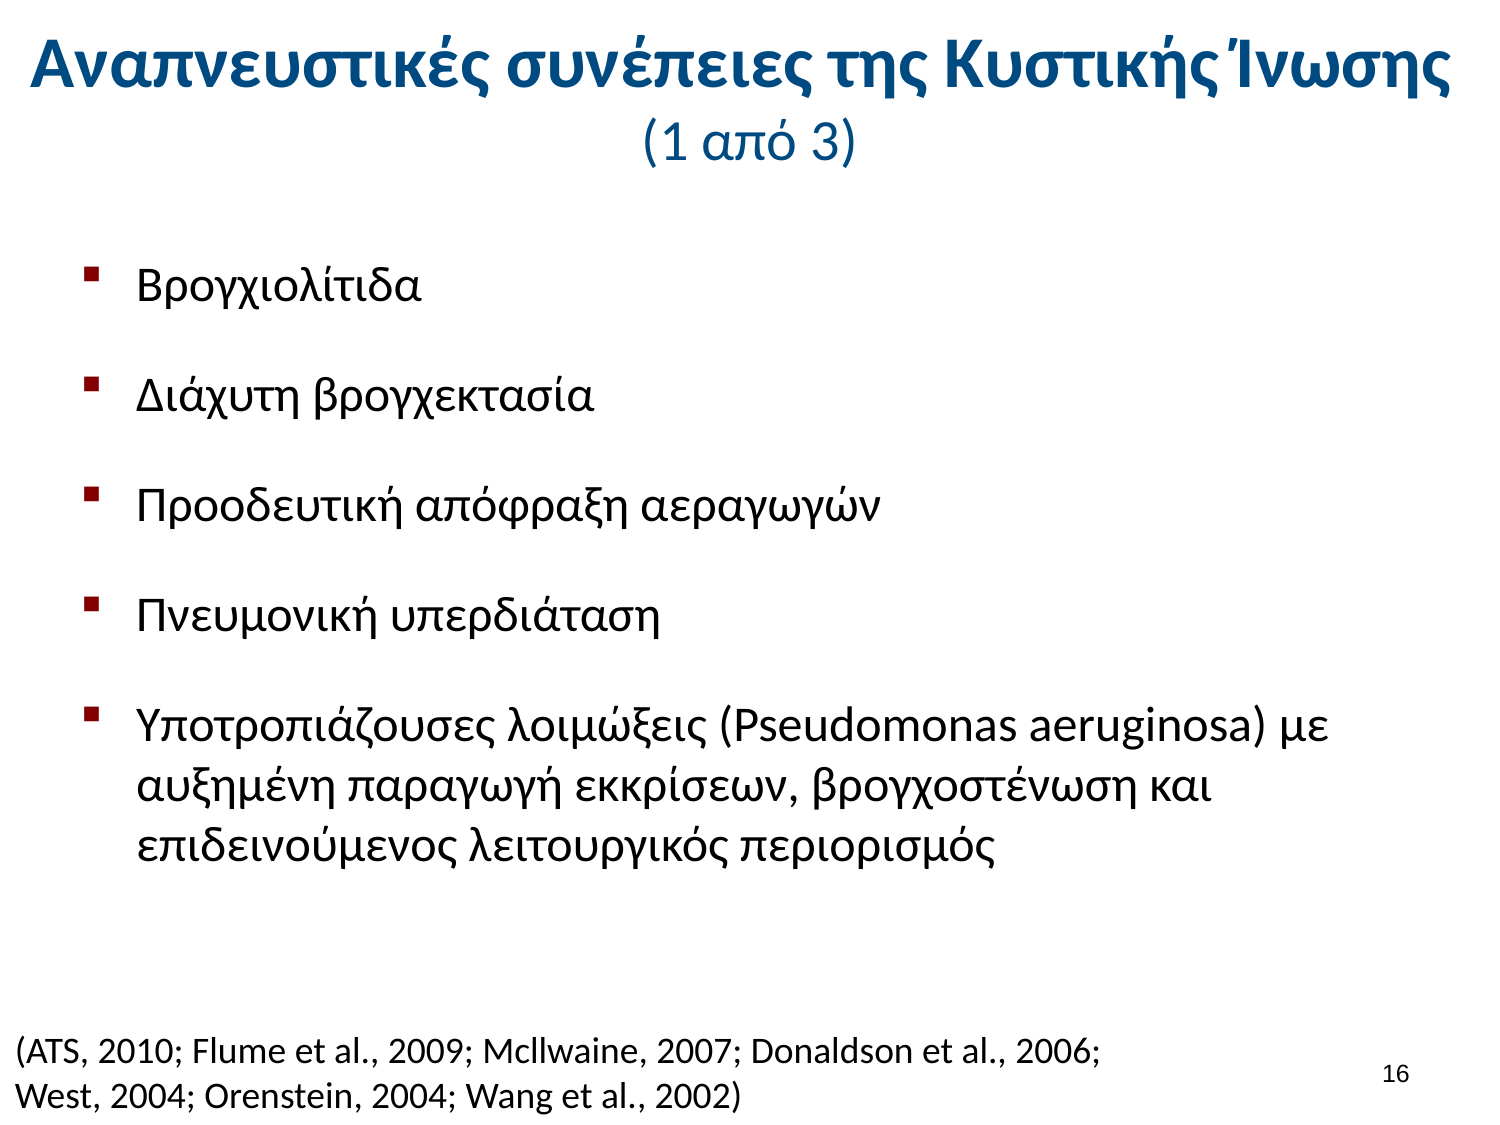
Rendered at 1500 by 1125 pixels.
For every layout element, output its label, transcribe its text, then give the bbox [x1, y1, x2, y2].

list Βρογχιολίτιδα Διάχυτη βρογχεκτασία Προοδευτική απόφραξη αεραγωγών Πνευμονική υπερδιάταση Υποτροπιάζουσες λοιμώξεις (Pseudomonas aeruginosa) με αυξημένη παραγωγή εκκρίσεων, βρογχοστένωση και επιδεινούμενος λειτουργικός περιορισμός [64, 243, 1415, 905]
slide_number 15 [1074, 1042, 1425, 1103]
text_box (ATS, 2010; Flume et al., 2009; Mcllwaine, 2007; Donaldson et al., 2006; West, 2004; Orenstein, 2004; Wang et al., 2002) [0, 1018, 1140, 1124]
title Αναπνευστικές συνέπειες της Κυστικής Ίνωσης (1 από 3) [0, 19, 1500, 169]
